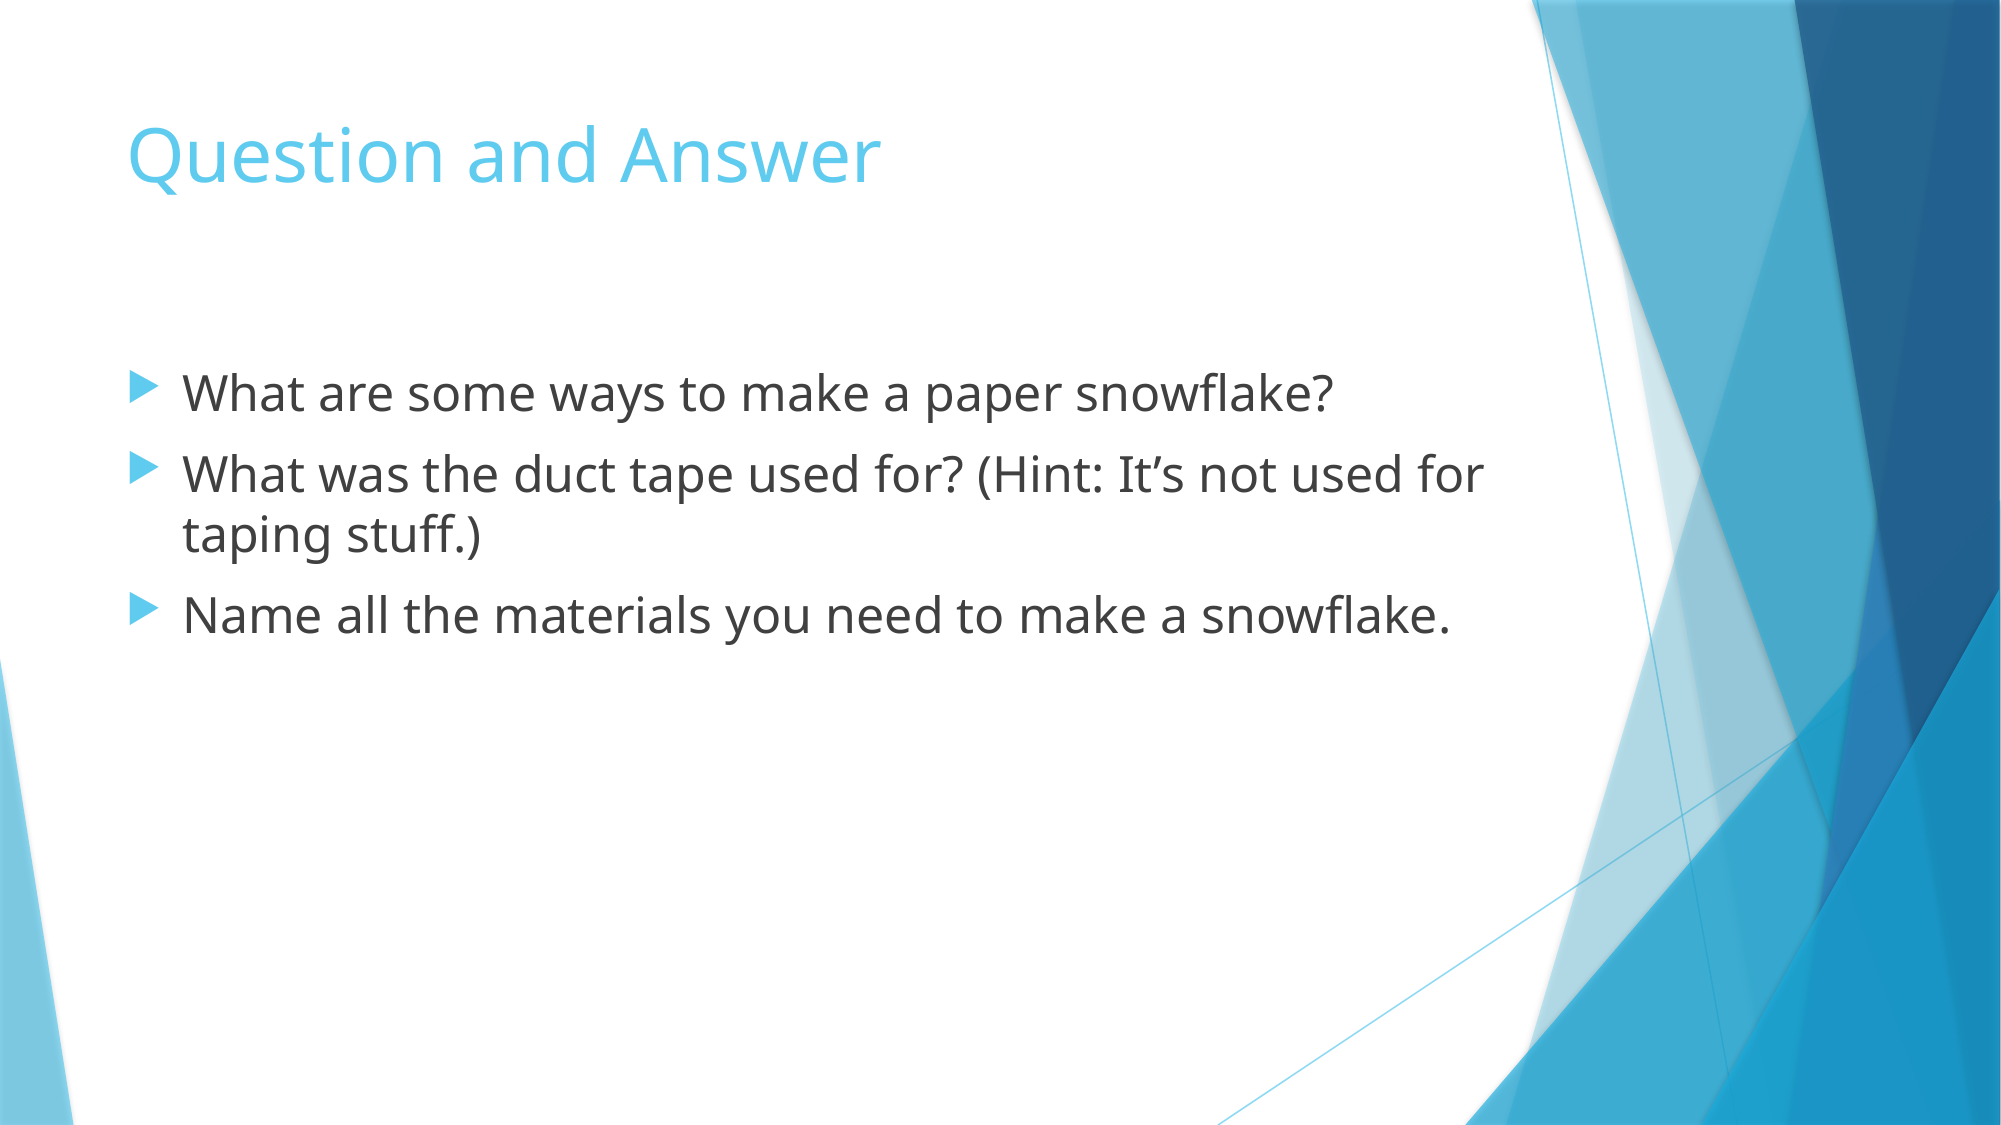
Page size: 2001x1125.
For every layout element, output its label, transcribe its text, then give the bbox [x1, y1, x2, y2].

title Question and Answer [111, 99, 1522, 317]
list What are some ways to make a paper snowflake? What was the duct tape used for? (Hint: It’s not used for taping stuff.) Name all the materials you need to make a snowflake. [111, 354, 1522, 992]
